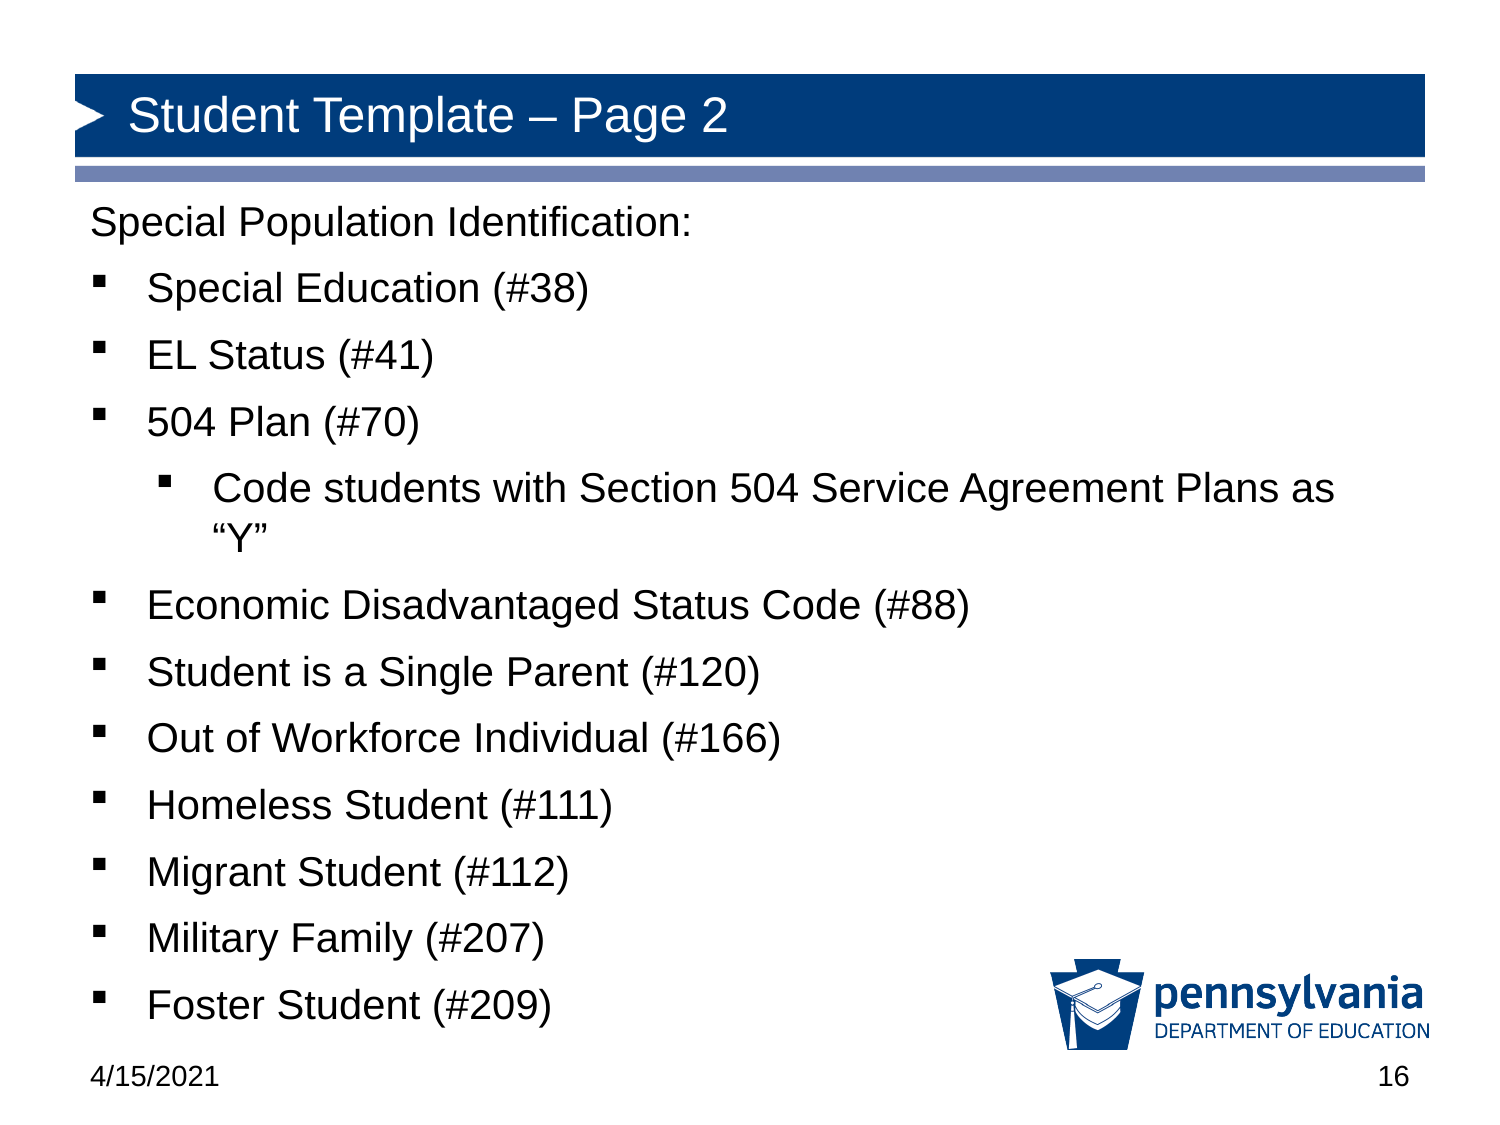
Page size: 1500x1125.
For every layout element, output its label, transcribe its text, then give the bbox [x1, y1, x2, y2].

text_box Special Population Identification: Special Education (#38) EL Status (#41) 504 Plan (#70) Code students with Section 504 Service Agreement Plans as “Y” Economic Disadvantaged Status Code (#88) Student is a Single Parent (#120) Out of Workforce Individual (#166) Homeless Student (#111) Migrant Student (#112) Military Family (#207) Foster Student (#209) [75, 190, 1417, 1036]
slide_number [75, 1050, 425, 1103]
picture [1049, 959, 1429, 1051]
picture [74, 74, 1426, 182]
slide_number 16 [1074, 1058, 1425, 1103]
